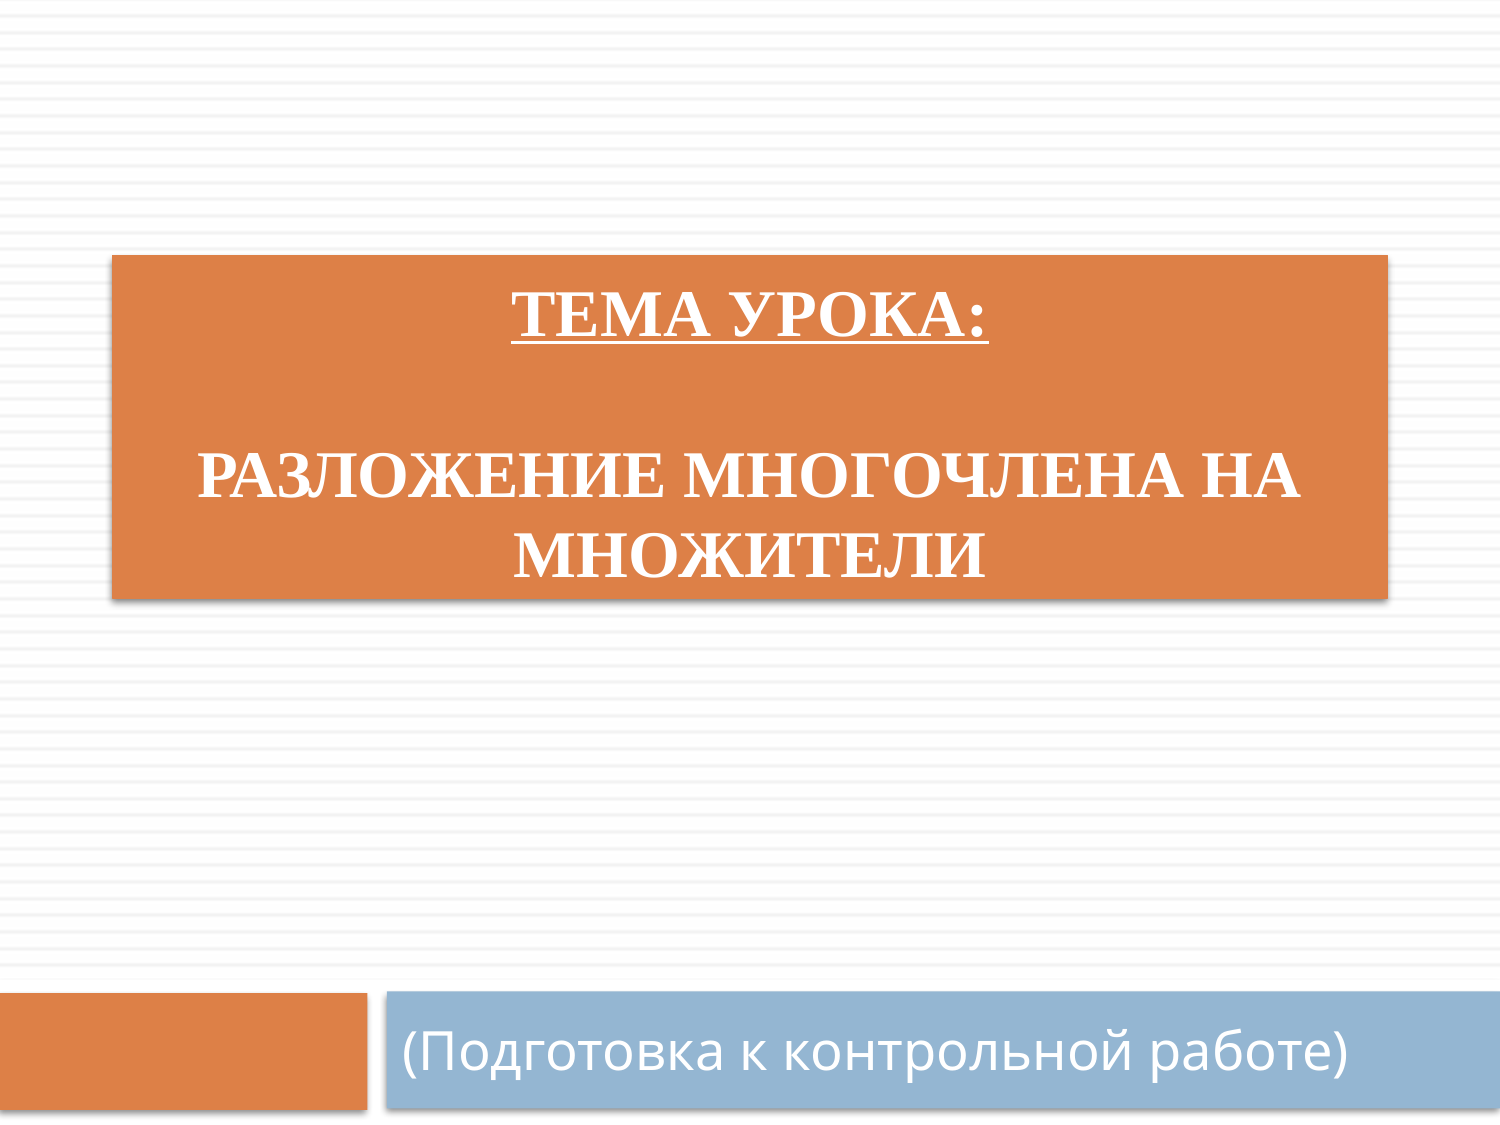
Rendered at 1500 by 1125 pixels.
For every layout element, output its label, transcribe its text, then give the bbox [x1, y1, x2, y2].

title Тема урока: Разложение многочлена на множители [112, 255, 1388, 599]
subtitle (Подготовка к контрольной работе) [387, 992, 1488, 1105]
